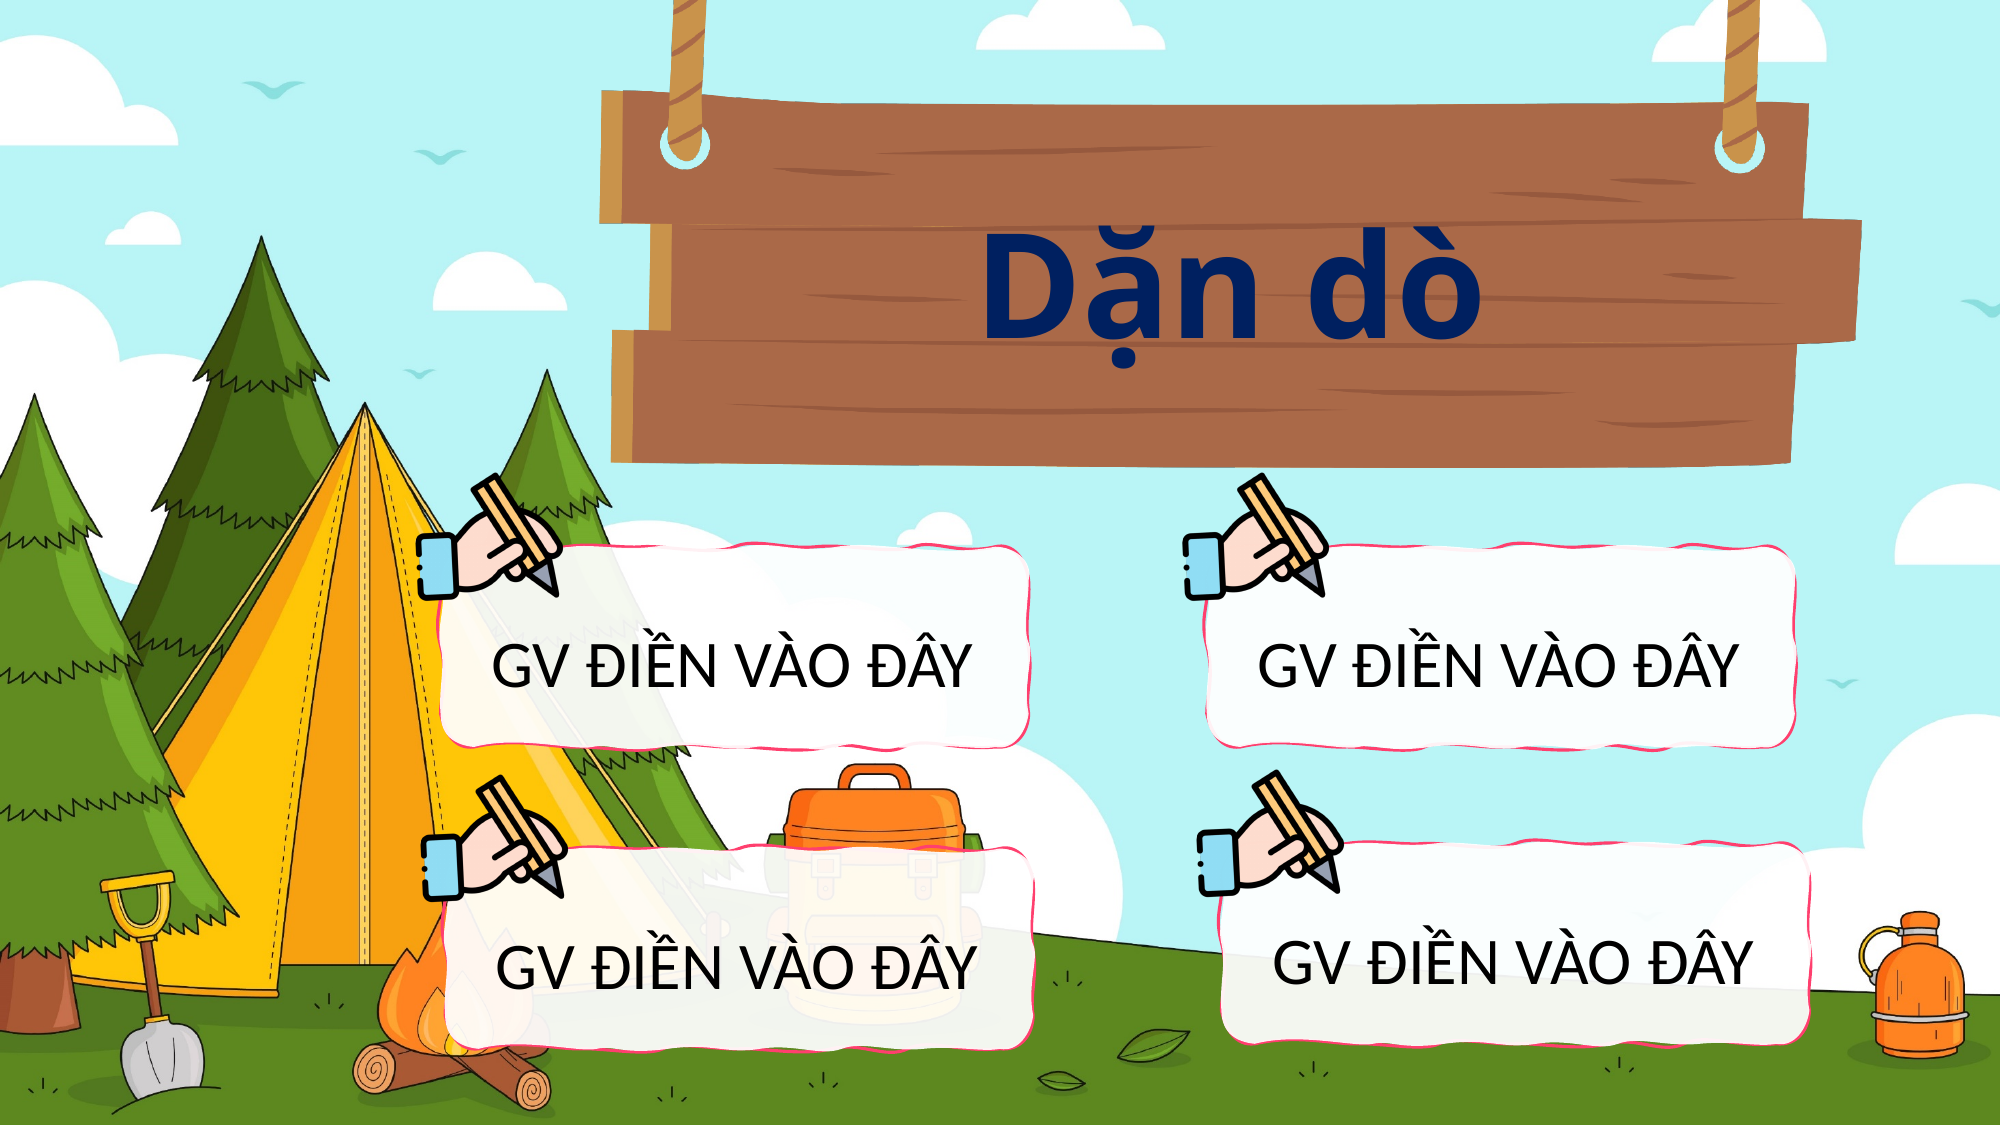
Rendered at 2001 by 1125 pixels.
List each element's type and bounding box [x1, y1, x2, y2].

picture [0, 0, 2000, 1125]
text_box [1198, 764, 1830, 1044]
text_box [417, 467, 1049, 747]
text_box [421, 769, 1054, 1049]
text_box [1183, 467, 1816, 747]
